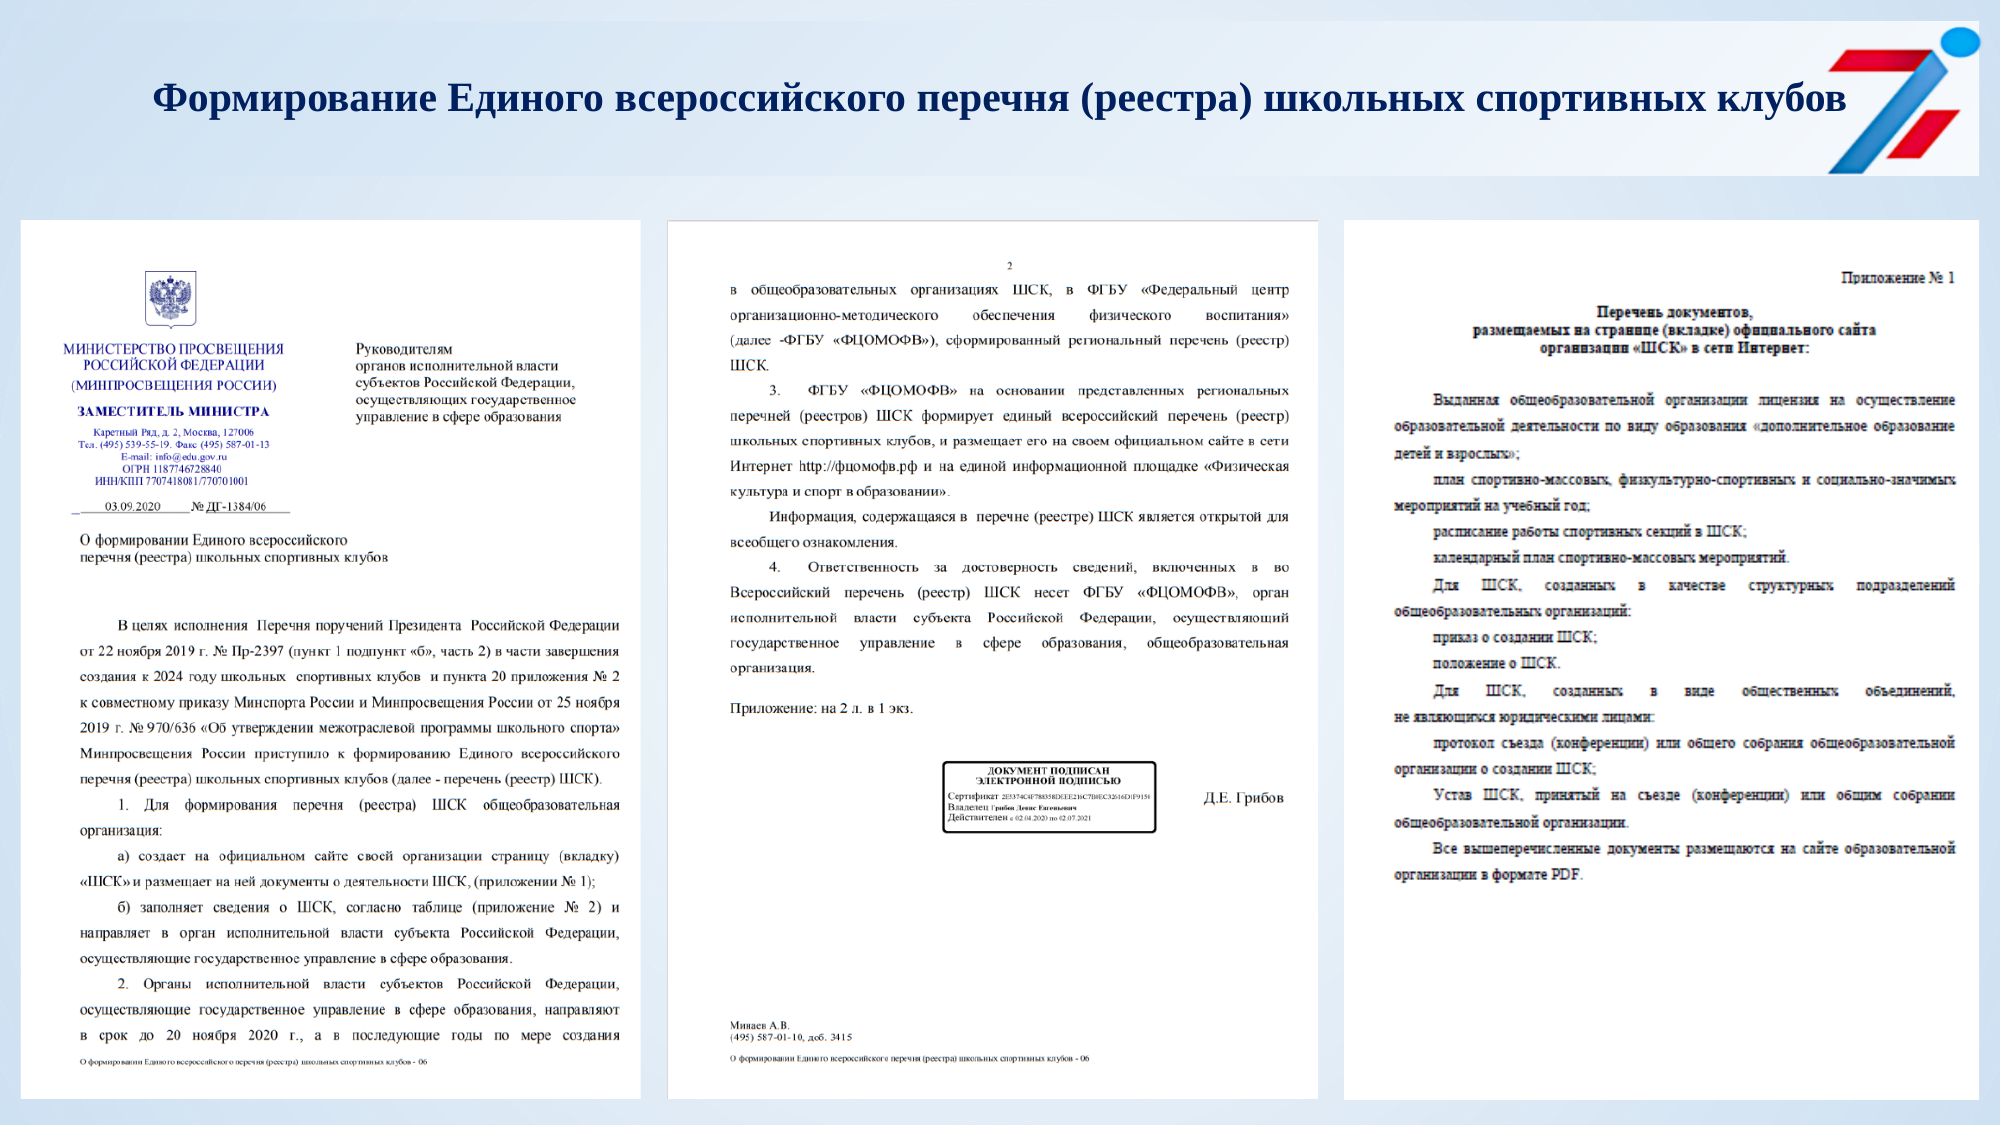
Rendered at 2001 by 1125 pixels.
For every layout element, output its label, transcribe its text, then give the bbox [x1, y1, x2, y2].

picture [1825, 25, 1984, 176]
title Формирование Единого всероссийского перечня (реестра) школьных спортивных клубов [20, 21, 1980, 176]
picture [0, 220, 1980, 1100]
